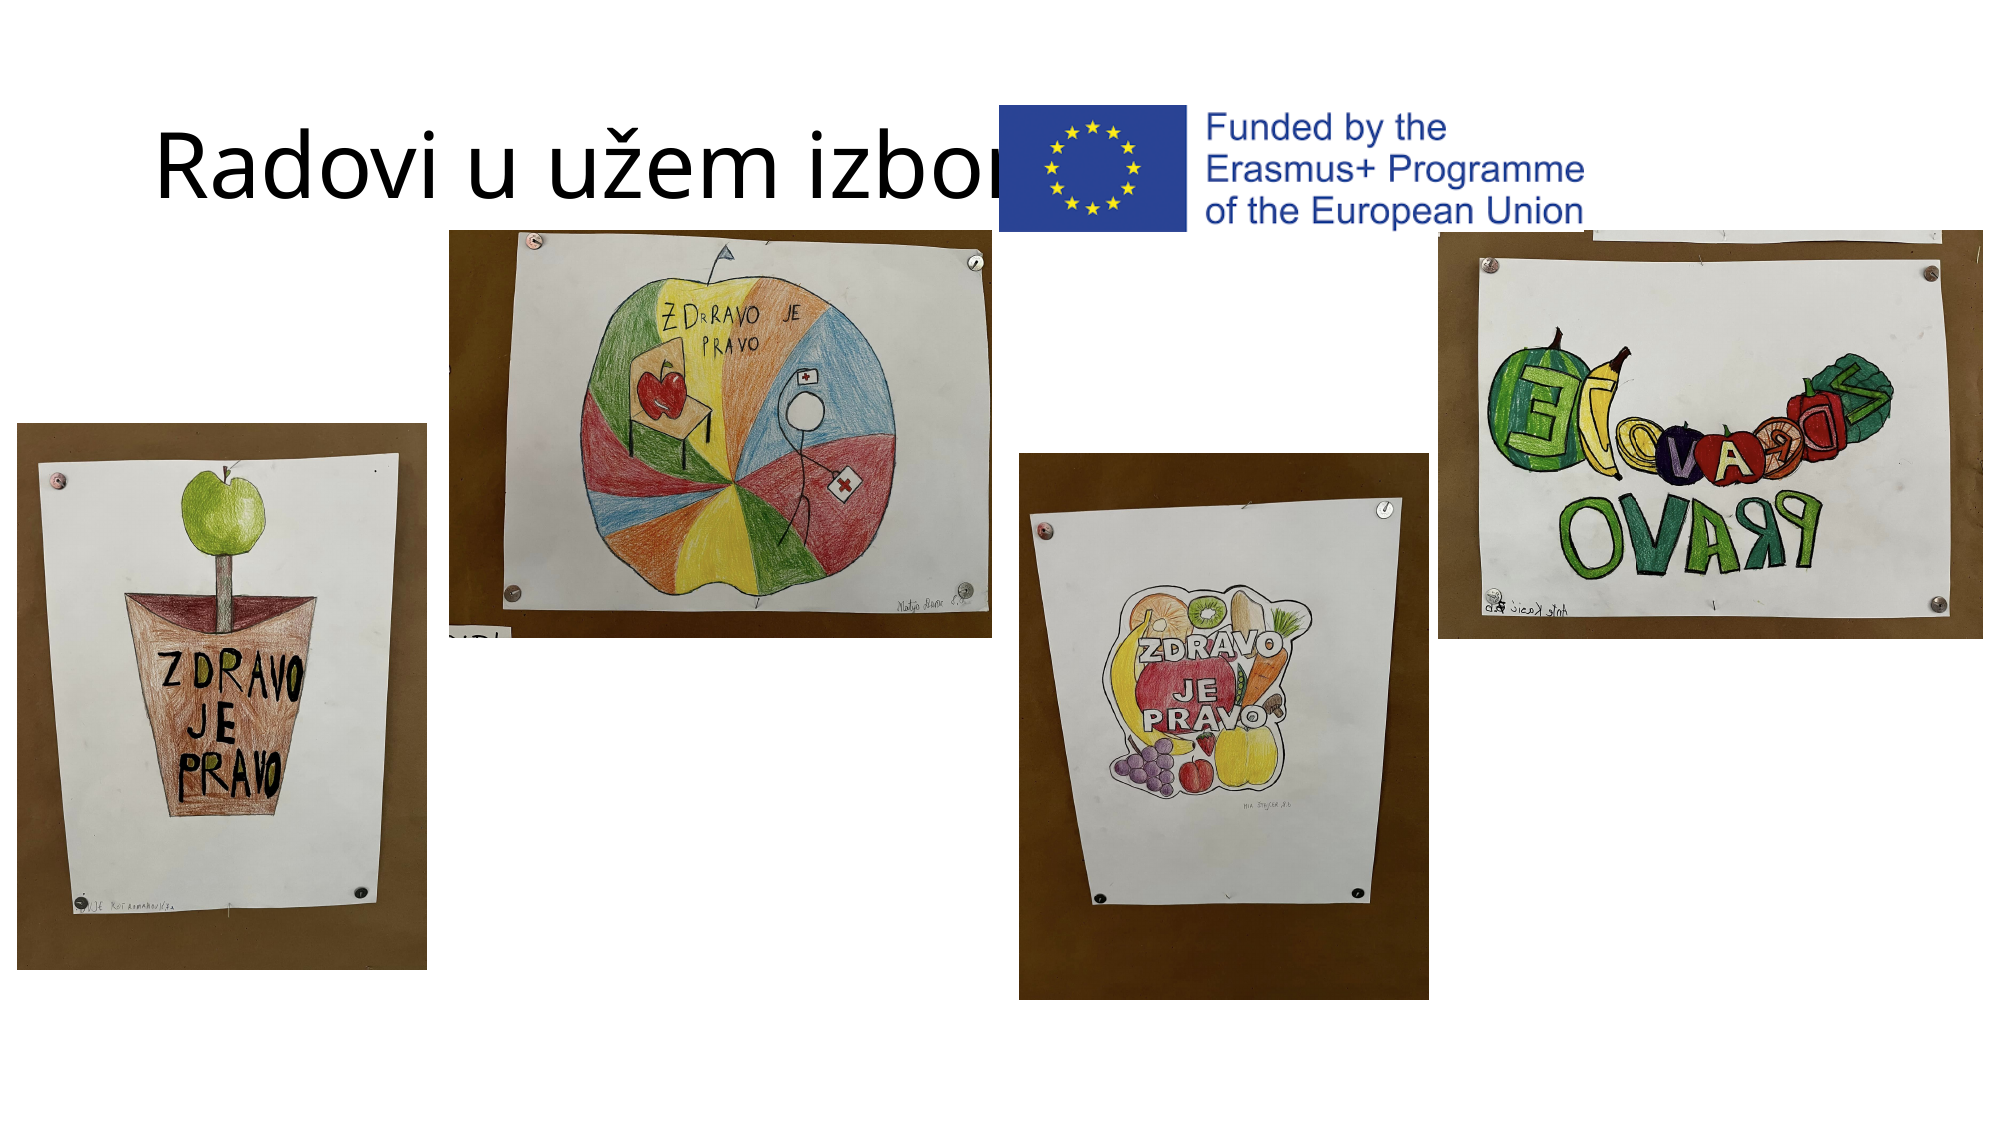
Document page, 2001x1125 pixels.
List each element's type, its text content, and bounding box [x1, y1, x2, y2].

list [17, 423, 427, 970]
title Radovi u užem izboru [137, 59, 1863, 278]
picture [449, 230, 992, 638]
picture [1019, 453, 1429, 1000]
picture [999, 105, 1983, 639]
